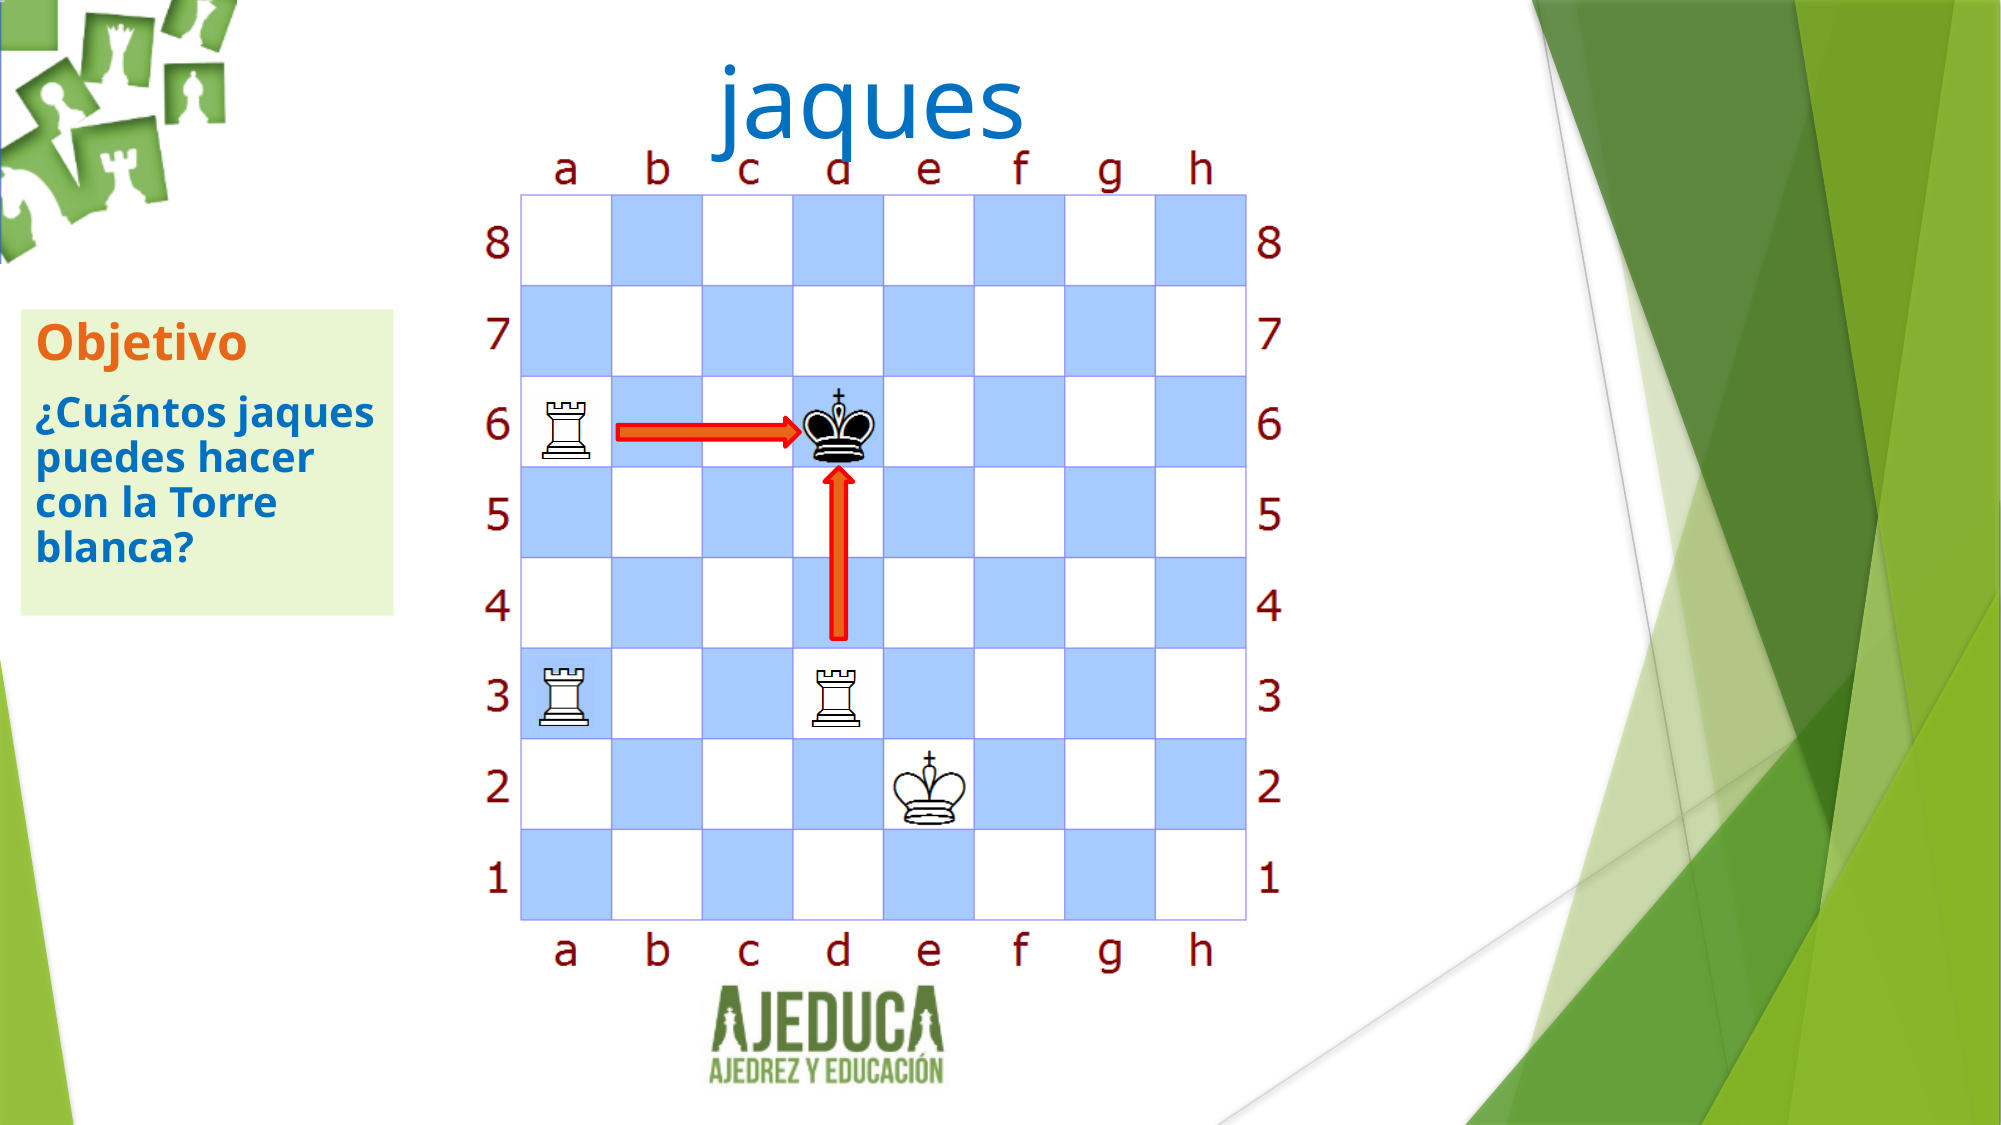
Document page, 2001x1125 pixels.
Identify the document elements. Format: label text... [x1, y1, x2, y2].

text_box Objetivo ¿Cuántos jaques puedes hacer con la Torre blanca? [20, 309, 394, 616]
picture [0, 0, 237, 264]
picture [440, 114, 1326, 1090]
text_box jaques [452, 31, 1291, 112]
